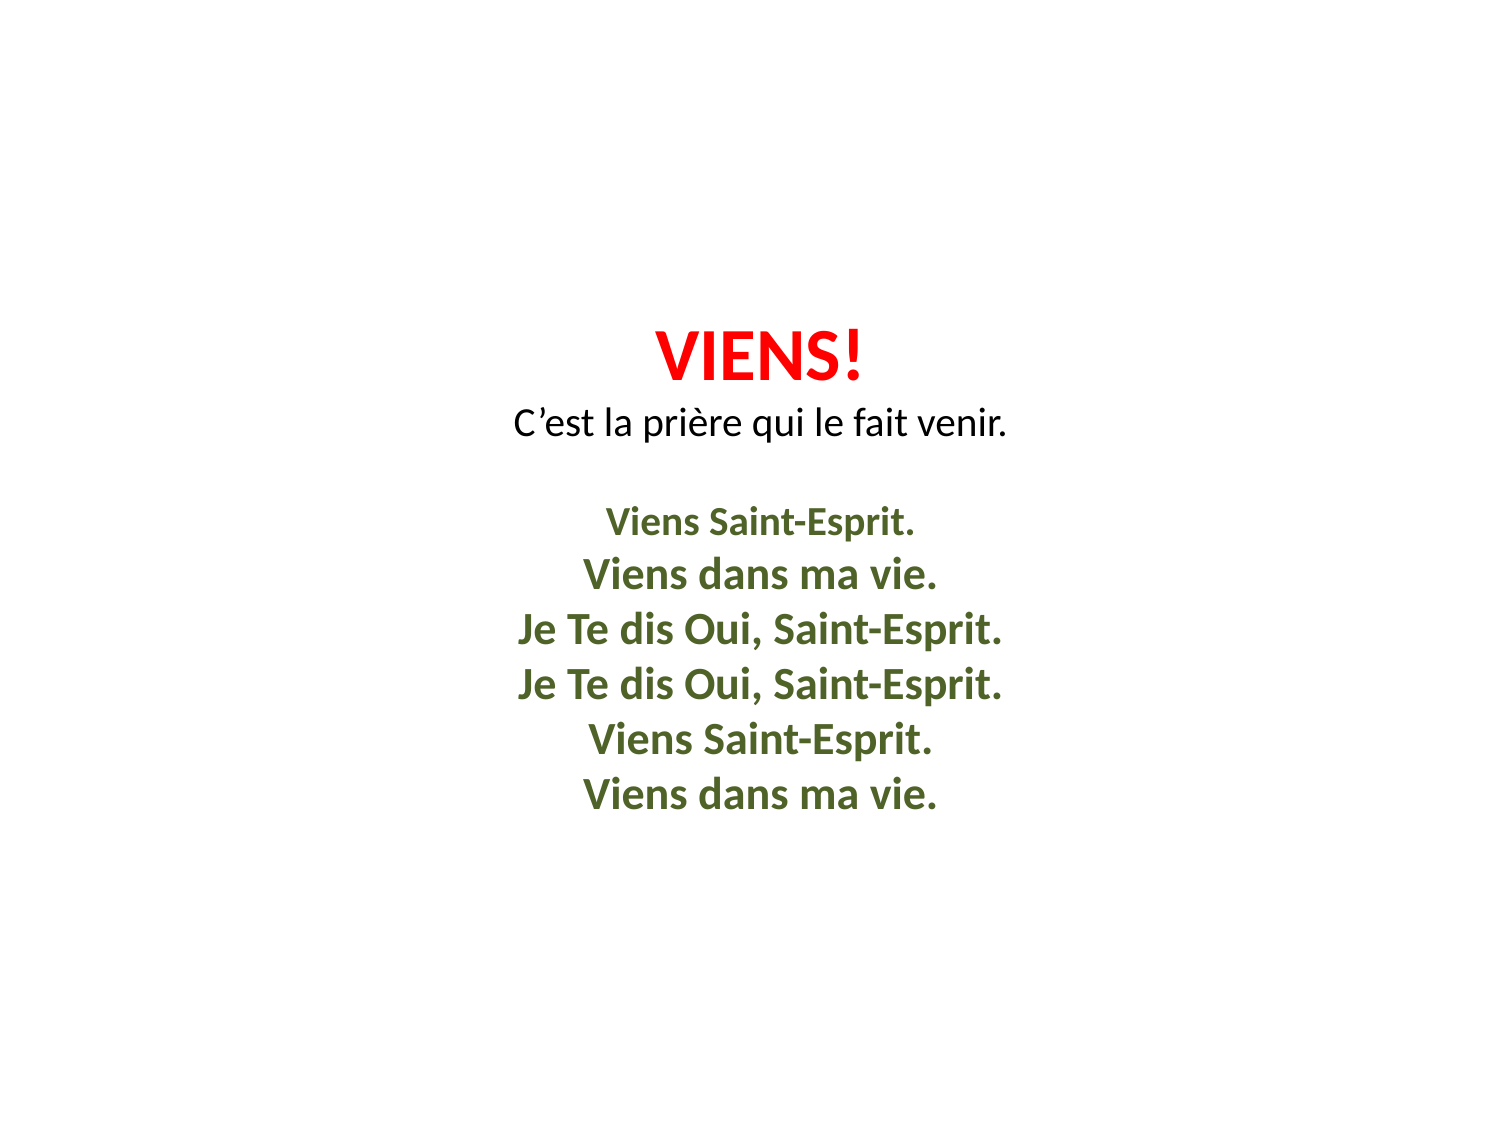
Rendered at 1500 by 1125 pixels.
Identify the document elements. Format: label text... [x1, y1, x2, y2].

title VIENS! C’est la prière qui le fait venir. Viens Saint-Esprit. Viens dans ma vie. Je Te dis Oui, Saint-Esprit. Je Te dis Oui, Saint-Esprit. Viens Saint-Esprit. Viens dans ma vie. [75, 19, 1447, 1083]
